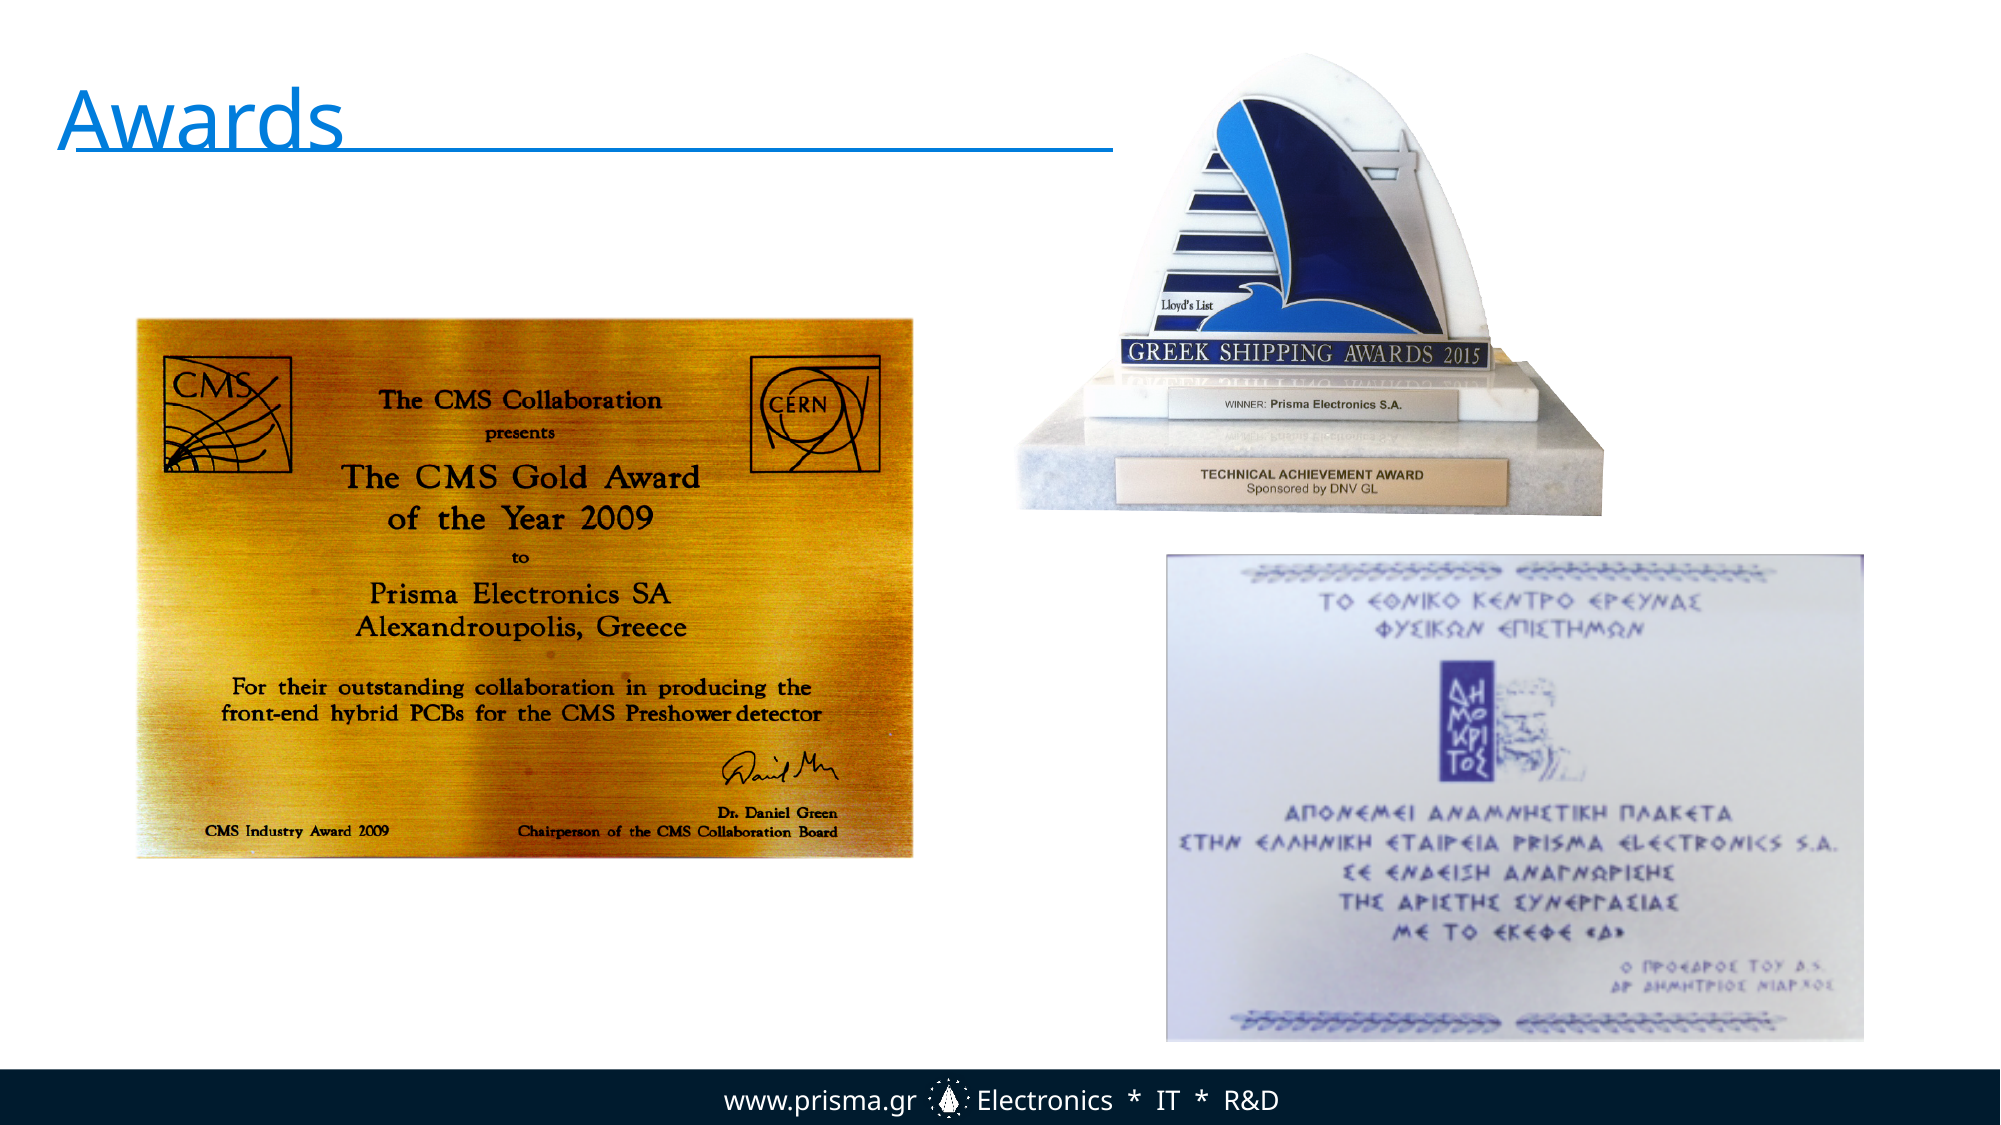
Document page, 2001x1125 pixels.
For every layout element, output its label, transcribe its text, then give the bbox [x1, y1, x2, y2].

picture [999, 36, 1619, 526]
text_box Awards [42, 59, 362, 175]
text_box [0, 1068, 2000, 1125]
picture [1164, 553, 1864, 1042]
picture [135, 317, 914, 859]
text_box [714, 1075, 1286, 1124]
